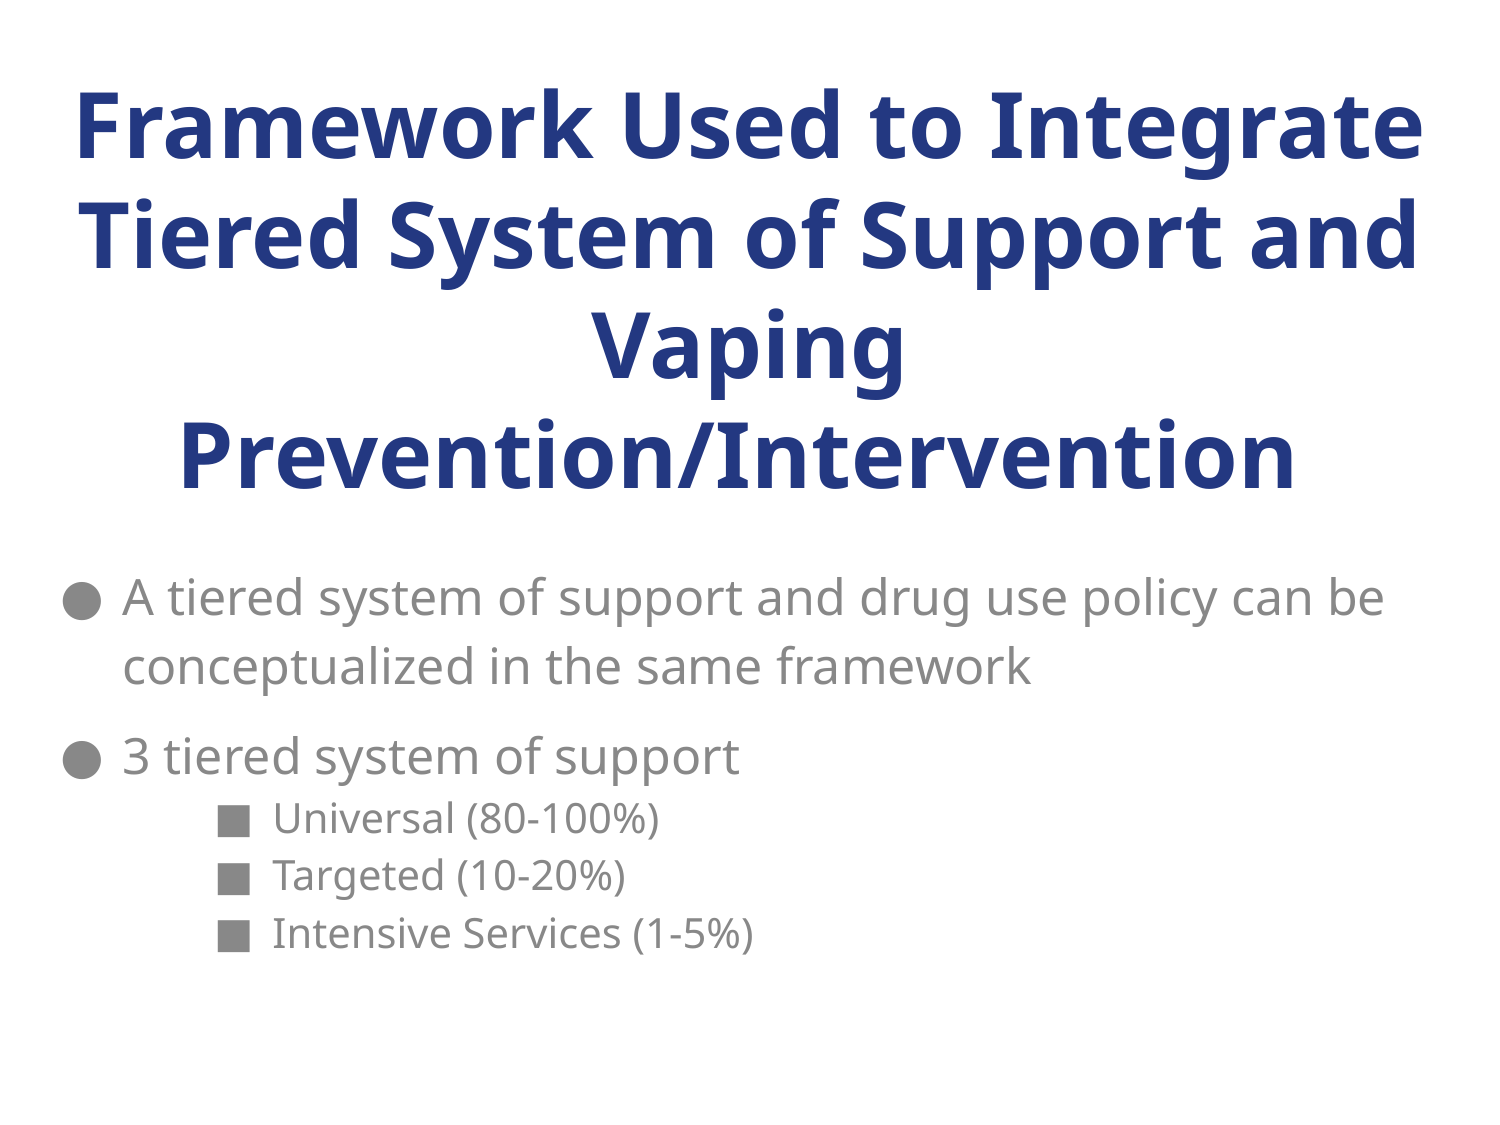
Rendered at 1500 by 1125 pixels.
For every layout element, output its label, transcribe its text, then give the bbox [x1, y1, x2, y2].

title Framework Used to Integrate Tiered System of Support and Vaping Prevention/Intervention [51, 59, 1449, 512]
list A tiered system of support and drug use policy can be conceptualized in the same framework 3 tiered system of support Universal (80-100%) Targeted (10-20%) Intensive Services (1-5%) [32, 548, 1431, 1081]
